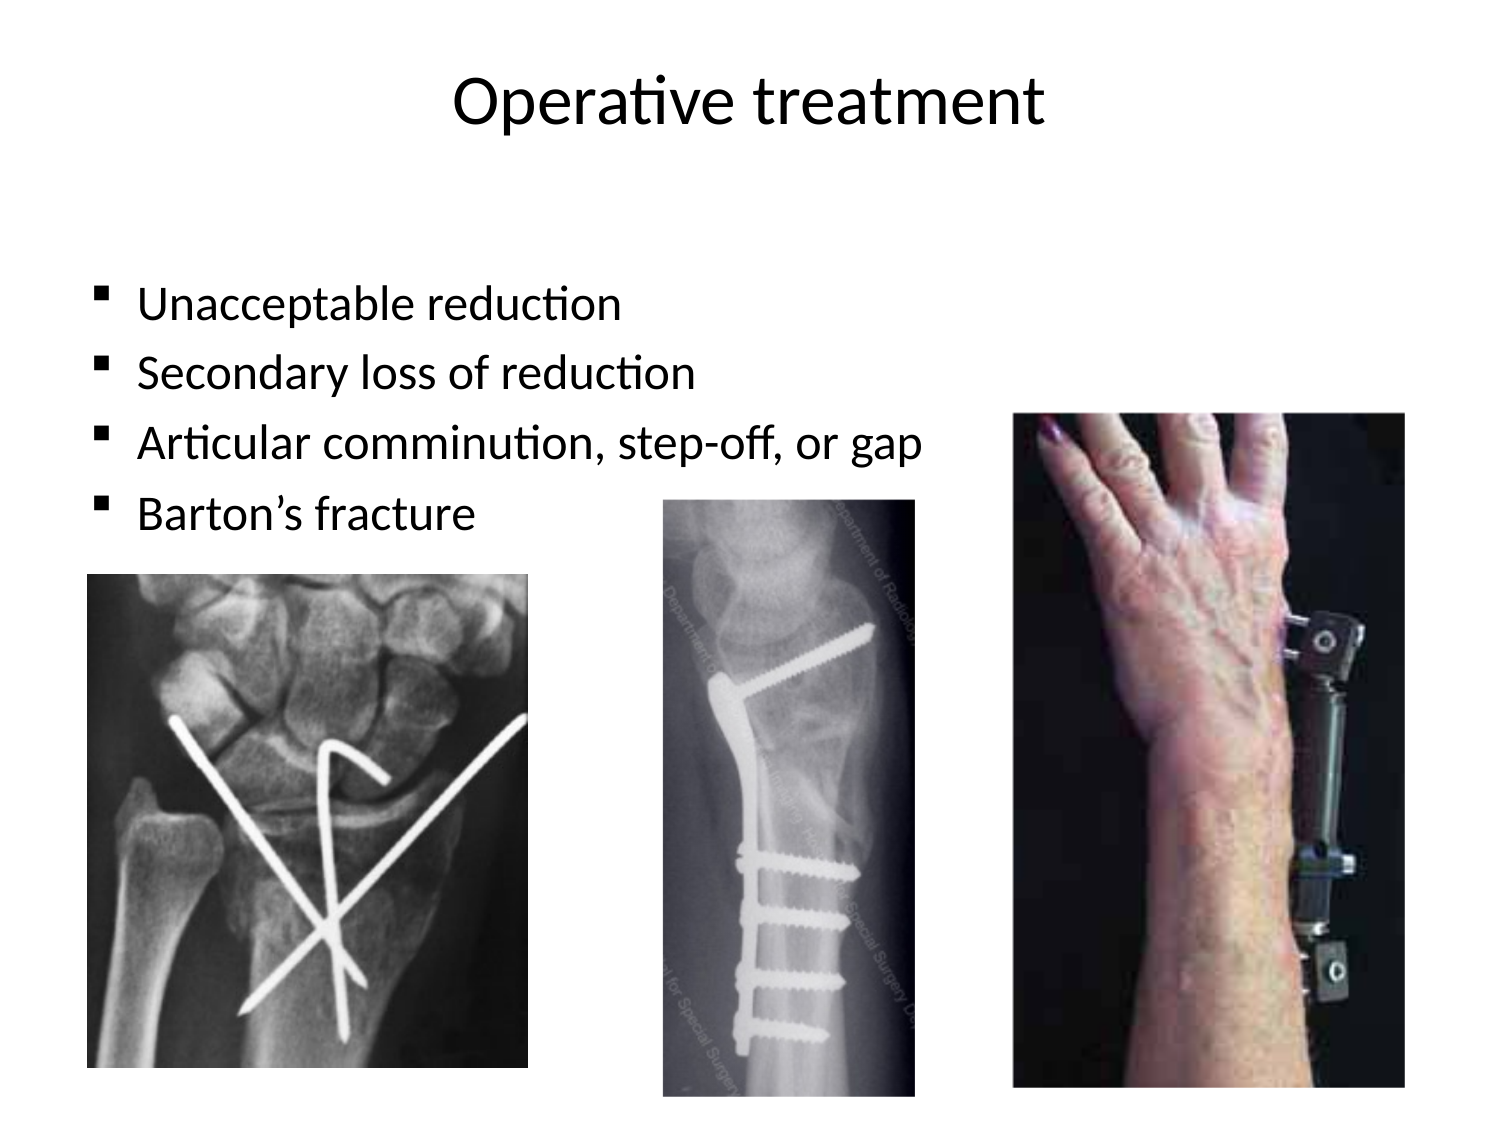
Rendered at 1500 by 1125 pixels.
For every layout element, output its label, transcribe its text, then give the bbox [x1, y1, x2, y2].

title Operative treatment [75, 45, 1425, 233]
list Unacceptable reduction Secondary loss of reduction Articular comminution, step-off, or gap Barton’s fracture [0, 262, 1463, 1100]
picture [87, 414, 1500, 1096]
